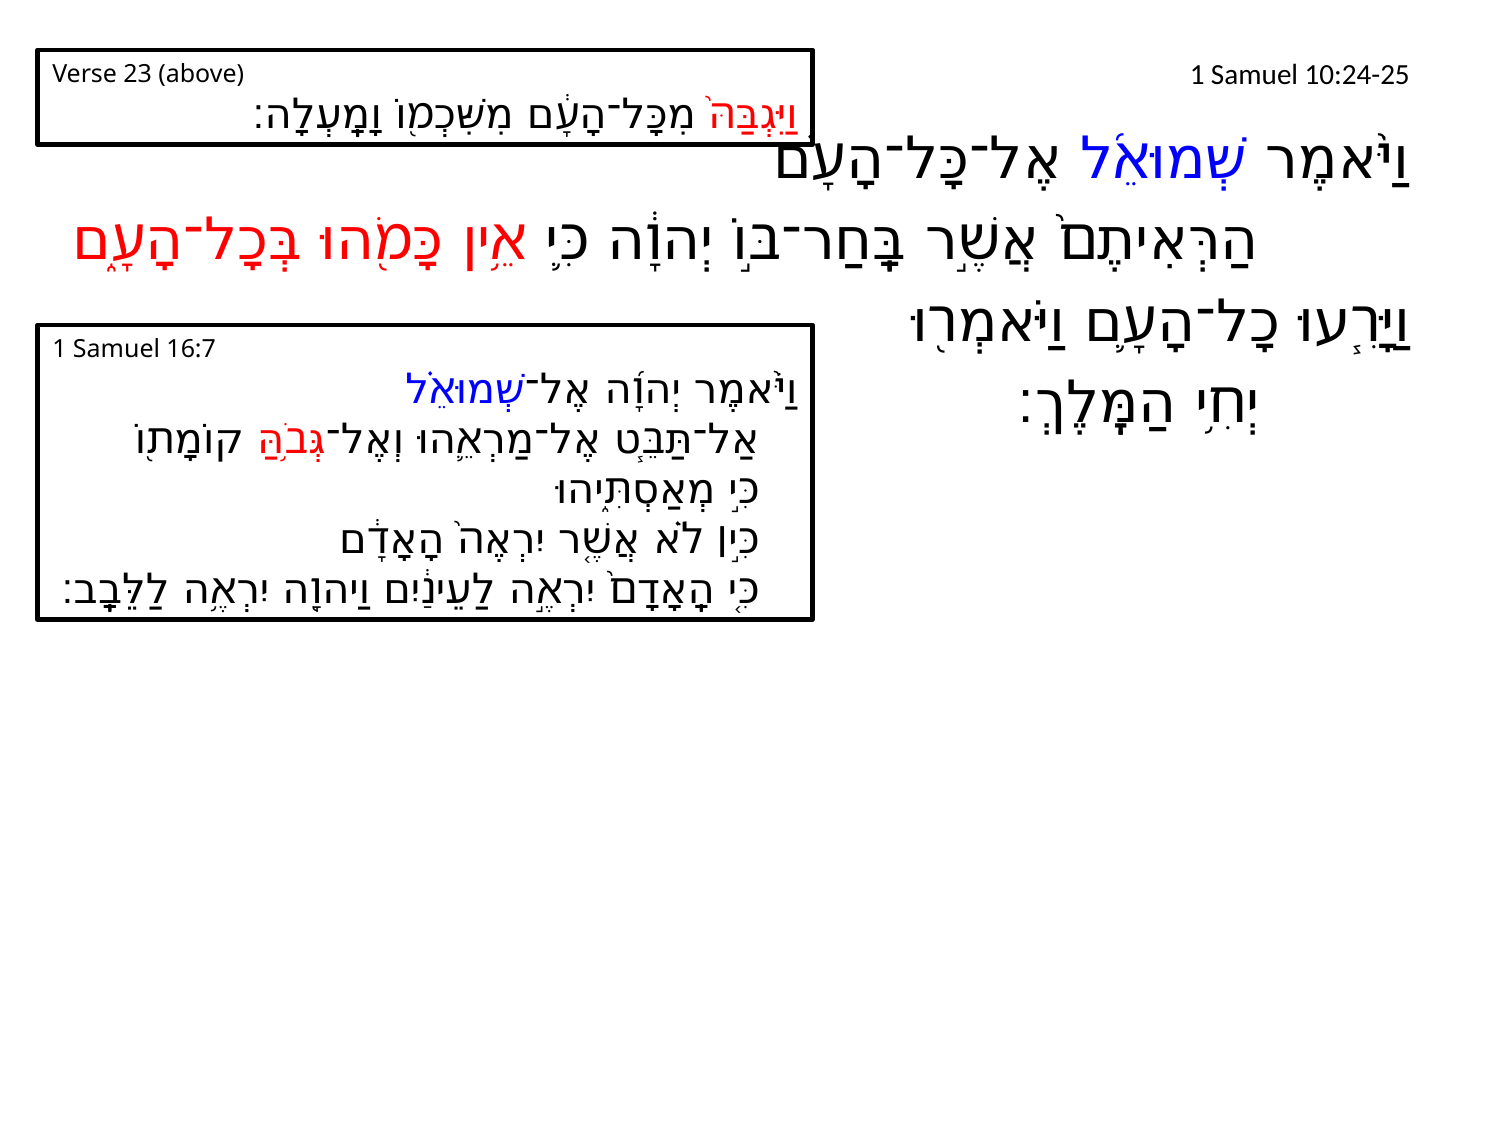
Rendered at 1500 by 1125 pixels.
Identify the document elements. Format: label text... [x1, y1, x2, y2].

list וַיֹּ֨אמֶר שְׁמוּאֵ֜ל אֶל־כָּל־הָעָ֗ם הַרְּאִיתֶם֙ אֲשֶׁ֣ר בָּֽחַר־בּ֣וֹ יְהוָ֔ה כִּ֛י אֵ֥ין כָּמֹ֖הוּ בְּכָל־הָעָ֑ם וַיָּרִ֧עוּ כָל־הָעָ֛ם וַיֹּאמְר֖וּ יְחִ֥י הַמֶּֽלֶךְ׃ [0, 112, 1425, 1113]
title 1 Samuel 10:24-25 [75, 45, 1425, 100]
text_box Verse 23 (above) וַיִּגְבַּהּ֙ מִכָּל־הָעָ֔ם מִשִּׁכְמ֖וֹ וָמָֽעְלָה׃ [37, 49, 813, 145]
text_box 1 Samuel 16:7 וַיֹּ֙אמֶר יְהוָ֜ה אֶל־שְׁמוּאֵ֗ל אַל־תַּבֵּ֧ט אֶל־מַרְאֵ֛הוּ וְאֶל־גְּבֹ֥הַּ קוֹמָת֖וֹ כִּ֣י מְאַסְתִּ֑יהוּ כִּ֣י׀ לֹ֗א אֲשֶׁ֤ר יִרְאֶה֙ הָאָדָ֔ם כִּ֤י הָֽאָדָם֙ יִרְאֶ֣ה לַעֵינַ֔יִם וַיהוָ֖ה יִרְאֶ֥ה לַלֵּבָֽב׃ [37, 324, 813, 620]
